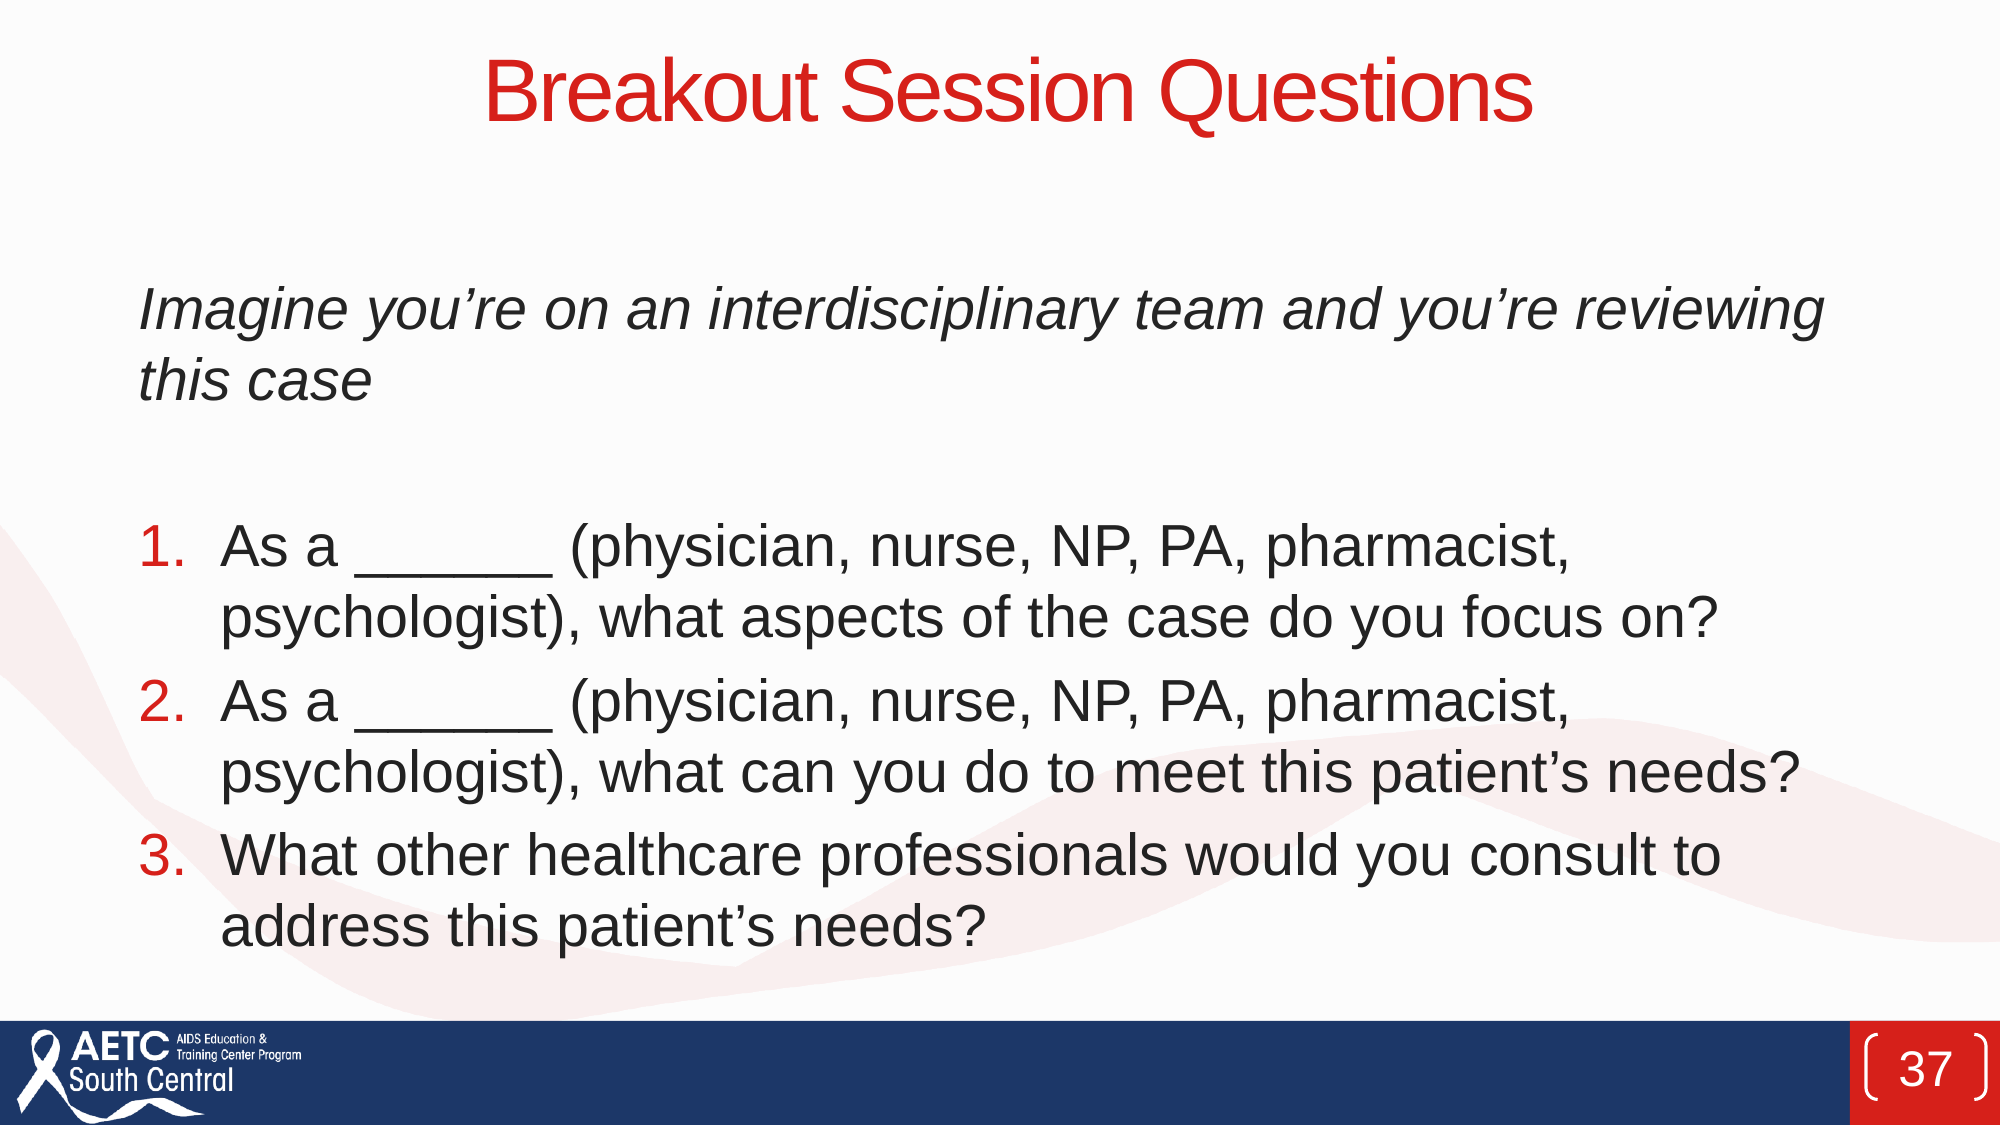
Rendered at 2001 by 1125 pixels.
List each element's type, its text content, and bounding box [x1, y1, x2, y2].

list Imagine you’re on an interdisciplinary team and you’re reviewing this case As a ______ (physician, nurse, NP, PA, pharmacist, psychologist), what aspects of the case do you focus on? As a ______ (physician, nurse, NP, PA, pharmacist, psychologist), what can you do to meet this patient’s needs? What other healthcare professionals would you consult to address this patient’s needs? [99, 262, 1919, 979]
picture [16, 1027, 302, 1125]
title Breakout Session Questions [99, 45, 1919, 233]
slide_number 37 [1864, 1032, 1988, 1101]
